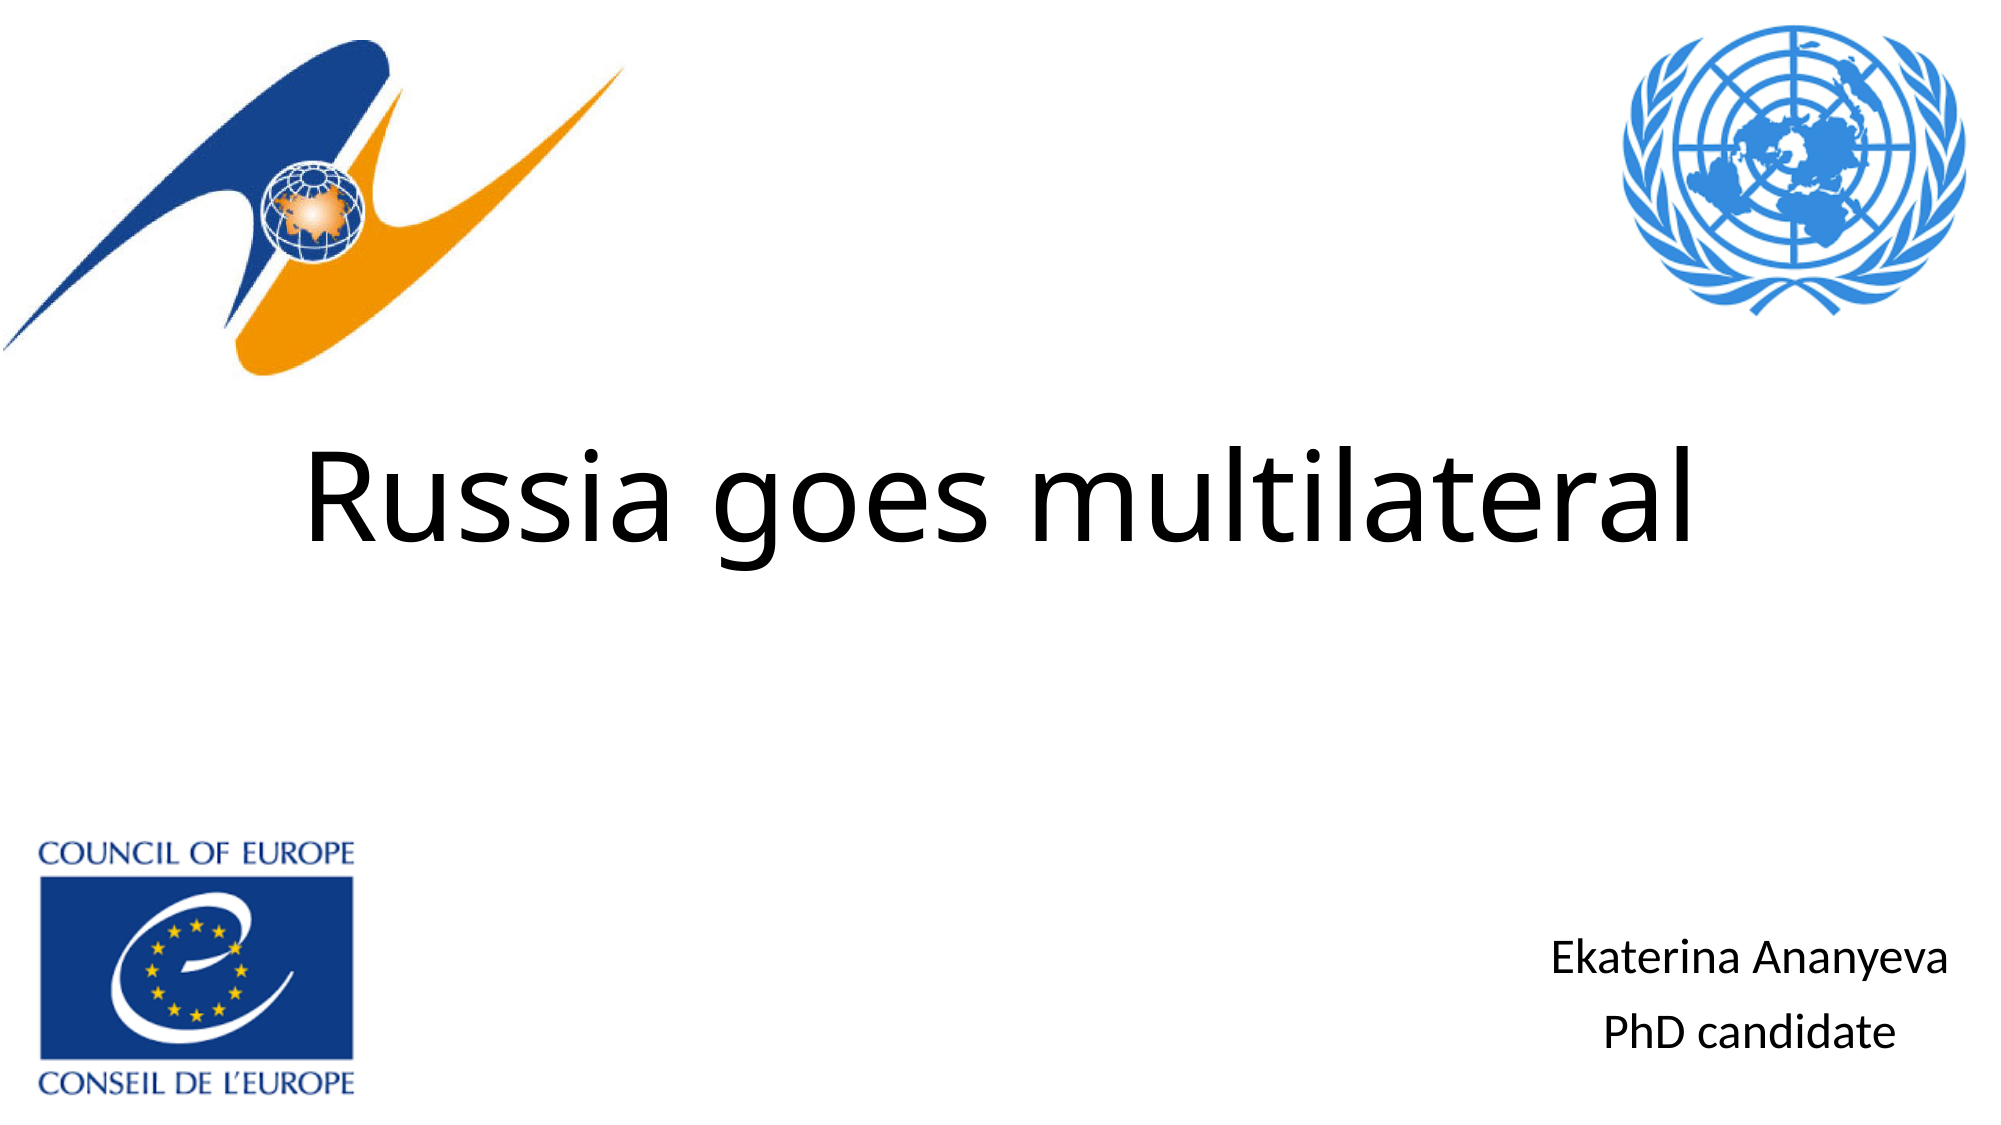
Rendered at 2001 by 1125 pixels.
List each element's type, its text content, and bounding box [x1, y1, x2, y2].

subtitle Ekaterina Ananyeva PhD candidate [1511, 922, 1988, 1082]
title Russia goes multilateral [249, 184, 1750, 576]
picture [0, 810, 393, 1125]
picture [1618, 0, 1971, 352]
picture [3, 40, 632, 384]
